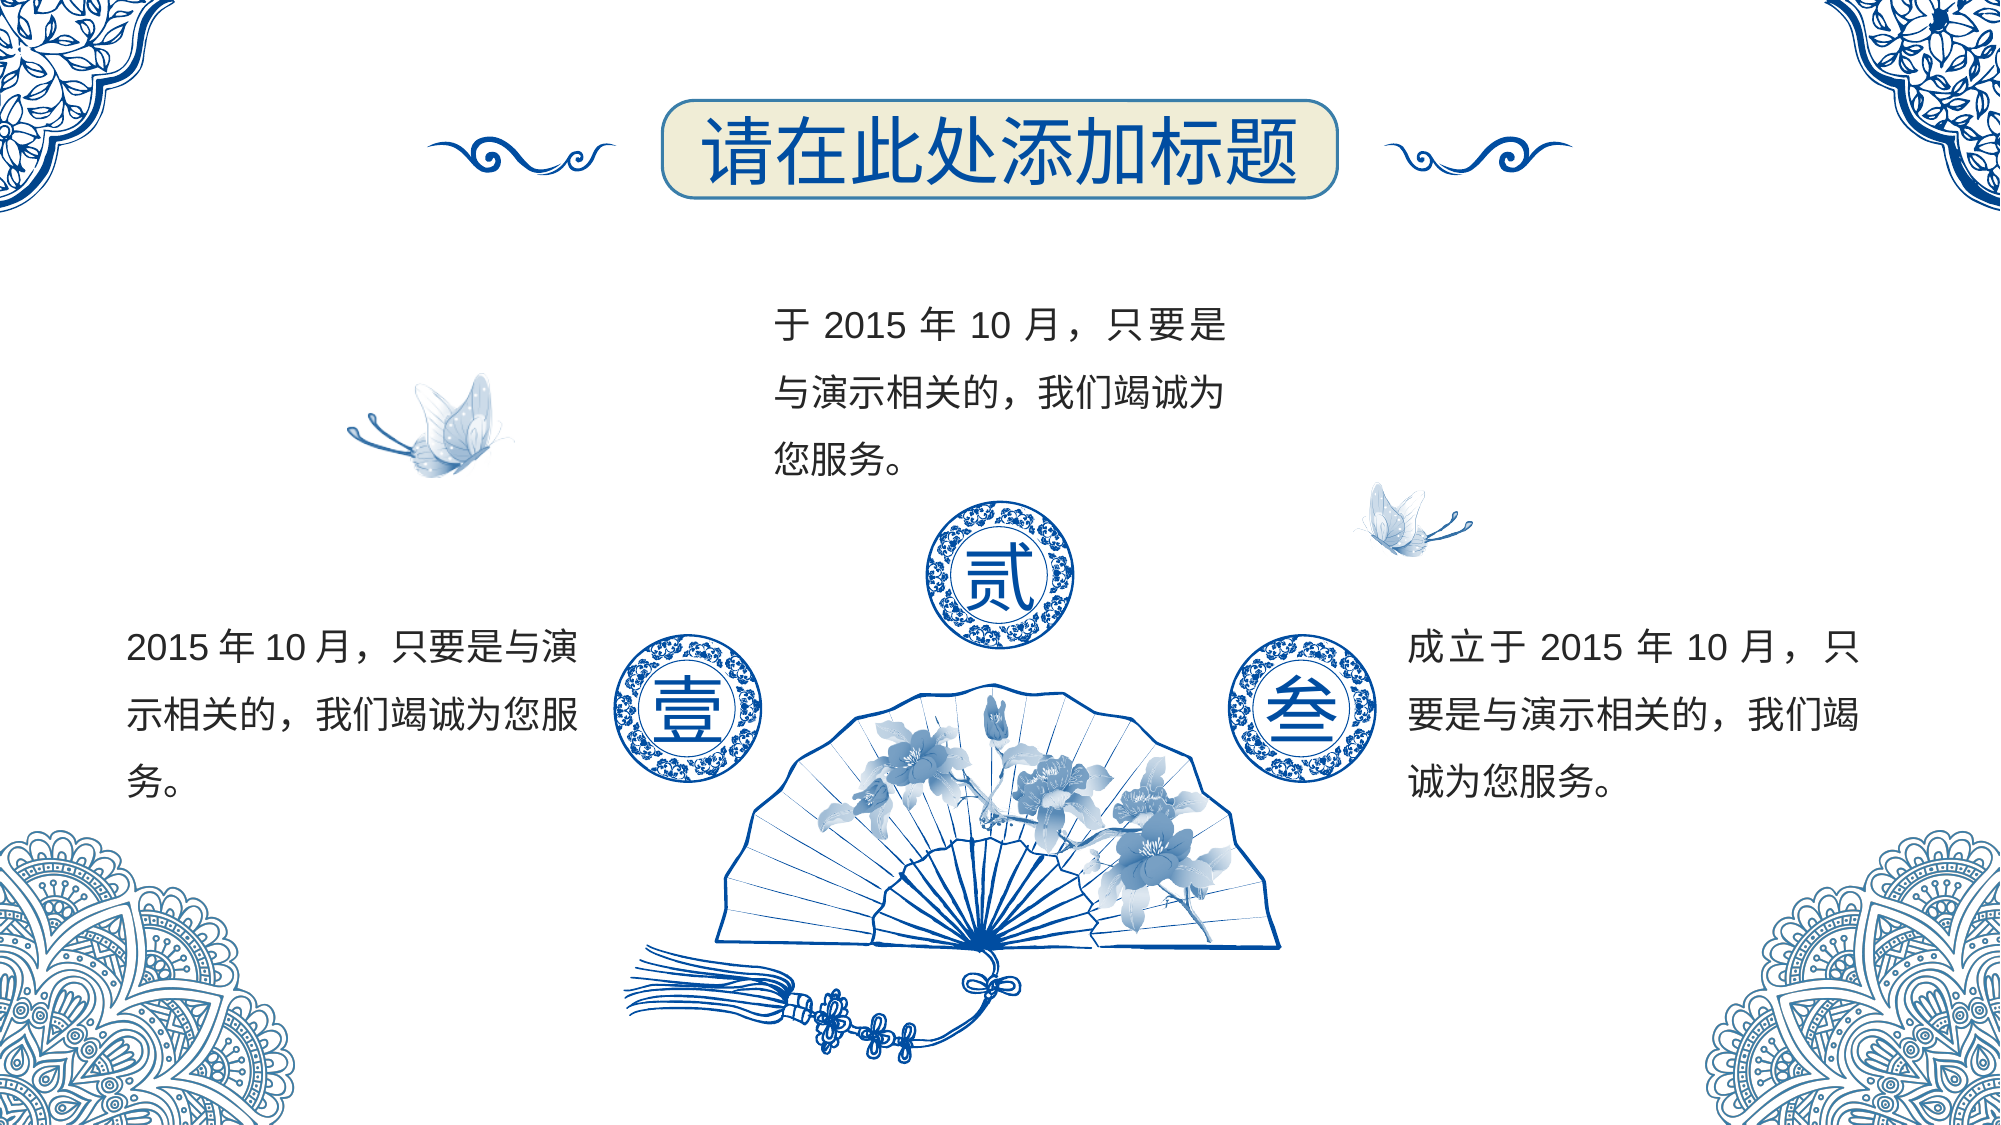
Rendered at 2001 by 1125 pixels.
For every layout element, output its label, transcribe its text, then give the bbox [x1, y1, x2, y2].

picture [1352, 482, 1472, 557]
text_box 2015年10月，只要是与演示相关的，我们竭诚为您服务。 [111, 593, 595, 811]
text_box 成立于2015年10月，只要是与演示相关的，我们竭诚为您服务。 [1392, 593, 1876, 811]
text_box 贰 [924, 499, 1076, 651]
picture [347, 373, 515, 478]
text_box 于2015年10月，只要是与演示相关的，我们竭诚为您服务。 [758, 271, 1242, 489]
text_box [624, 683, 1281, 1064]
text_box 叁 [1231, 633, 1378, 784]
picture [0, 830, 295, 1125]
text_box 壹 [612, 633, 759, 749]
picture [1705, 830, 2000, 1125]
